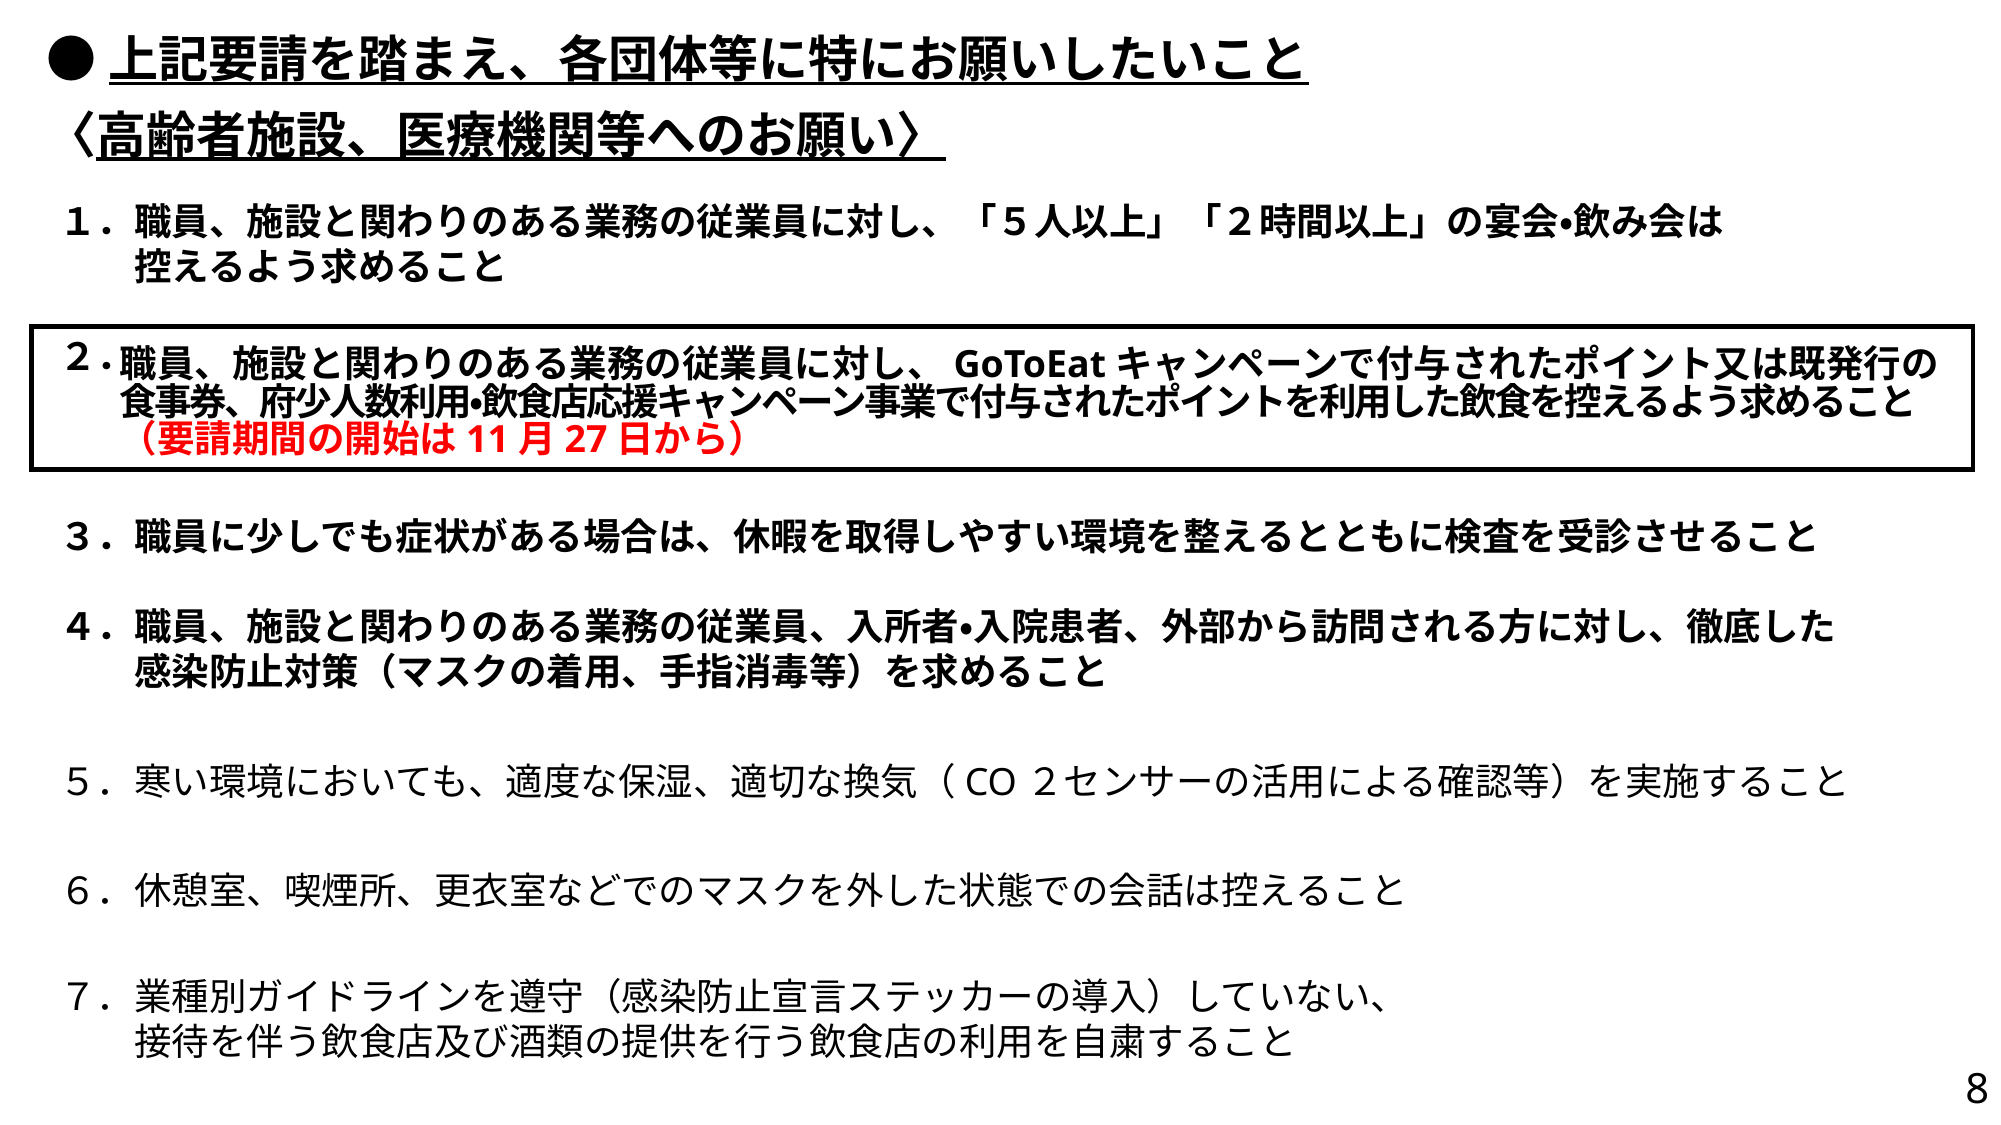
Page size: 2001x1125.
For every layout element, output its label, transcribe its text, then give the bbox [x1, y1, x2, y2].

text_box ６．休憩室、喫煙所、更衣室などでのマスクを外した状態での会話は控えること [44, 856, 1934, 920]
text_box [31, 326, 44, 470]
text_box ５．寒い環境においても、適度な保湿、適切な換気（CO２センサーの活用による確認等）を実施すること [44, 791, 1934, 811]
text_box 〈高齢者施設、医療機関等へのお願い〉 [31, 156, 1143, 231]
text_box 職員、施設と関わりのある業務の従業員に対し、GoToEatキャンペーンで付与されたポイント又は既発行の 食事券、府少人数利用・飲食店応援キャンペーン事業で付与されたポイントを利用した飲食を控えるよう求めること （要請期間の開始は11月27日から） [104, 340, 2000, 468]
slide_number 8 [1554, 1071, 2000, 1121]
text_box １．職員、施設と関わりのある業務の従業員に対し、「５人以上」「２時間以上」の宴会・飲み会は 控えるよう求めること ２． ３．職員に少しでも症状がある場合は、休暇を取得しやすい環境を整えるとともに検査を受診させること ４．職員、施設と関わりのある業務の従業員、入所者・入院患者、外部から訪問される方に対し、徹底した 感染防止対策（マスクの着用、手指消毒等）を求めること [44, 190, 2000, 791]
text_box ●上記要請を踏まえ、各団体等に特にお願いしたいこと [31, 20, 1522, 156]
text_box ７．業種別ガイドラインを遵守（感染防止宣言ステッカーの導入）していない、 接待を伴う飲食店及び酒類の提供を行う飲食店の利用を自粛すること [44, 965, 2000, 1071]
